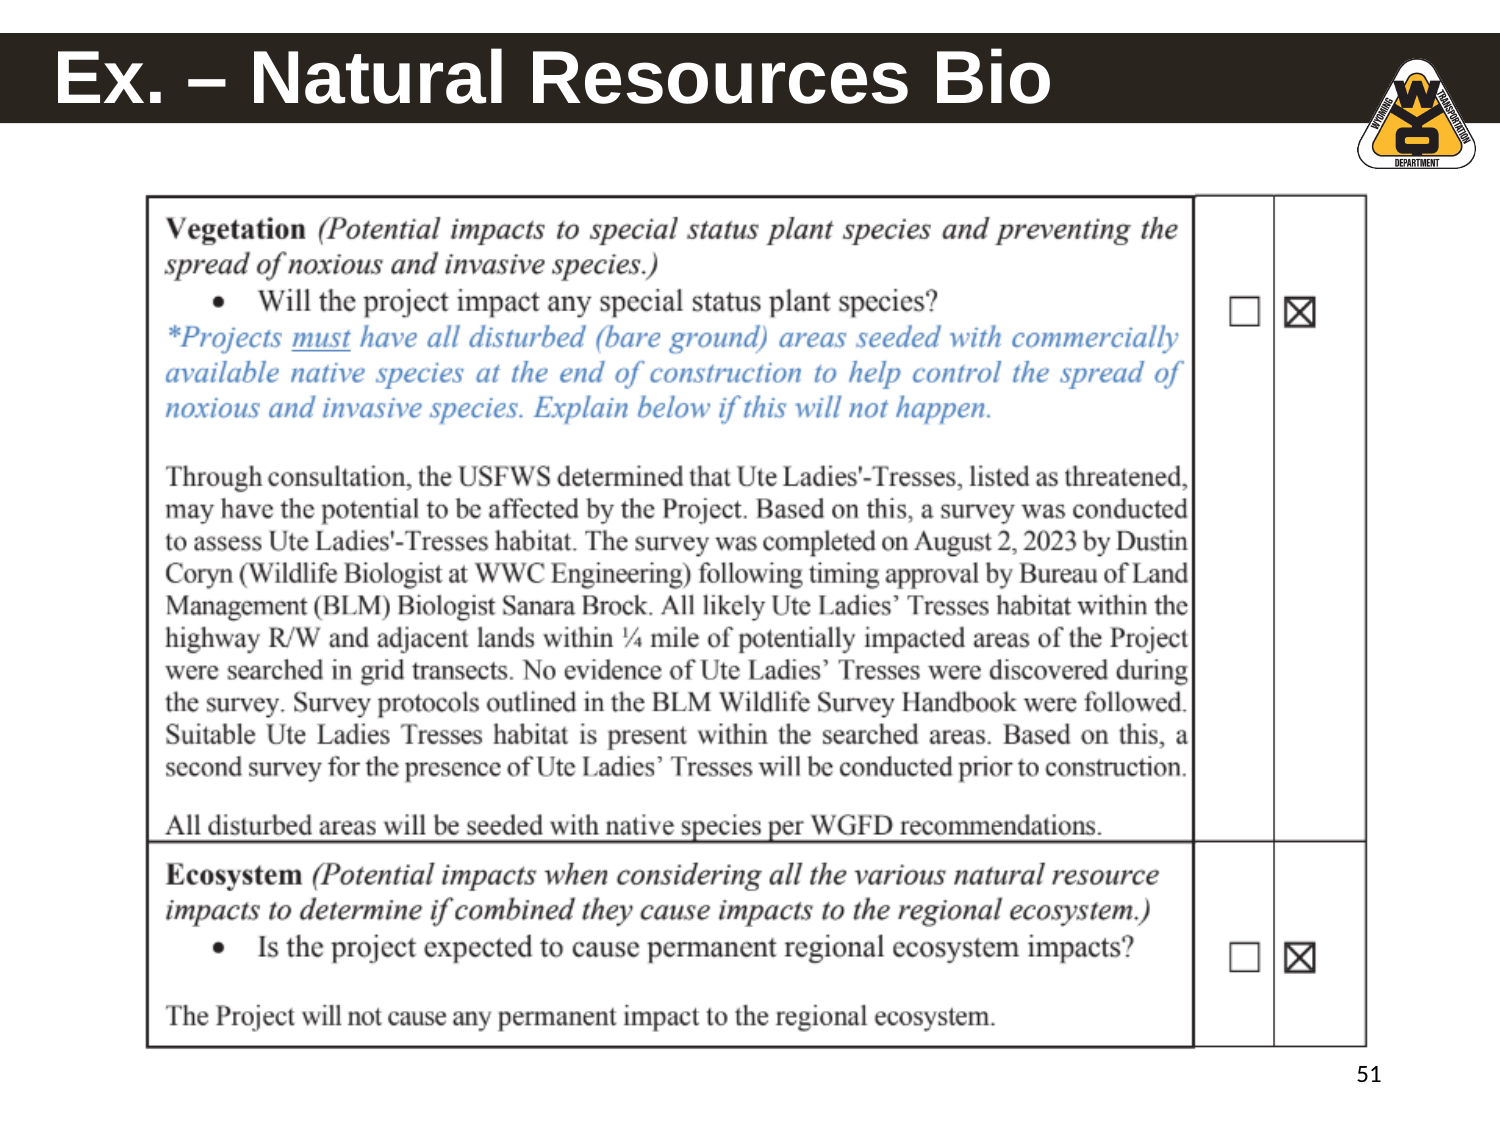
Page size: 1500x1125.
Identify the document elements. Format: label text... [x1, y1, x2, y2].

slide_number ‹#› [1059, 1042, 1397, 1103]
title Ex. – Natural Resources Bio [38, 21, 1476, 139]
picture [1357, 139, 1476, 169]
picture [131, 186, 1383, 1061]
